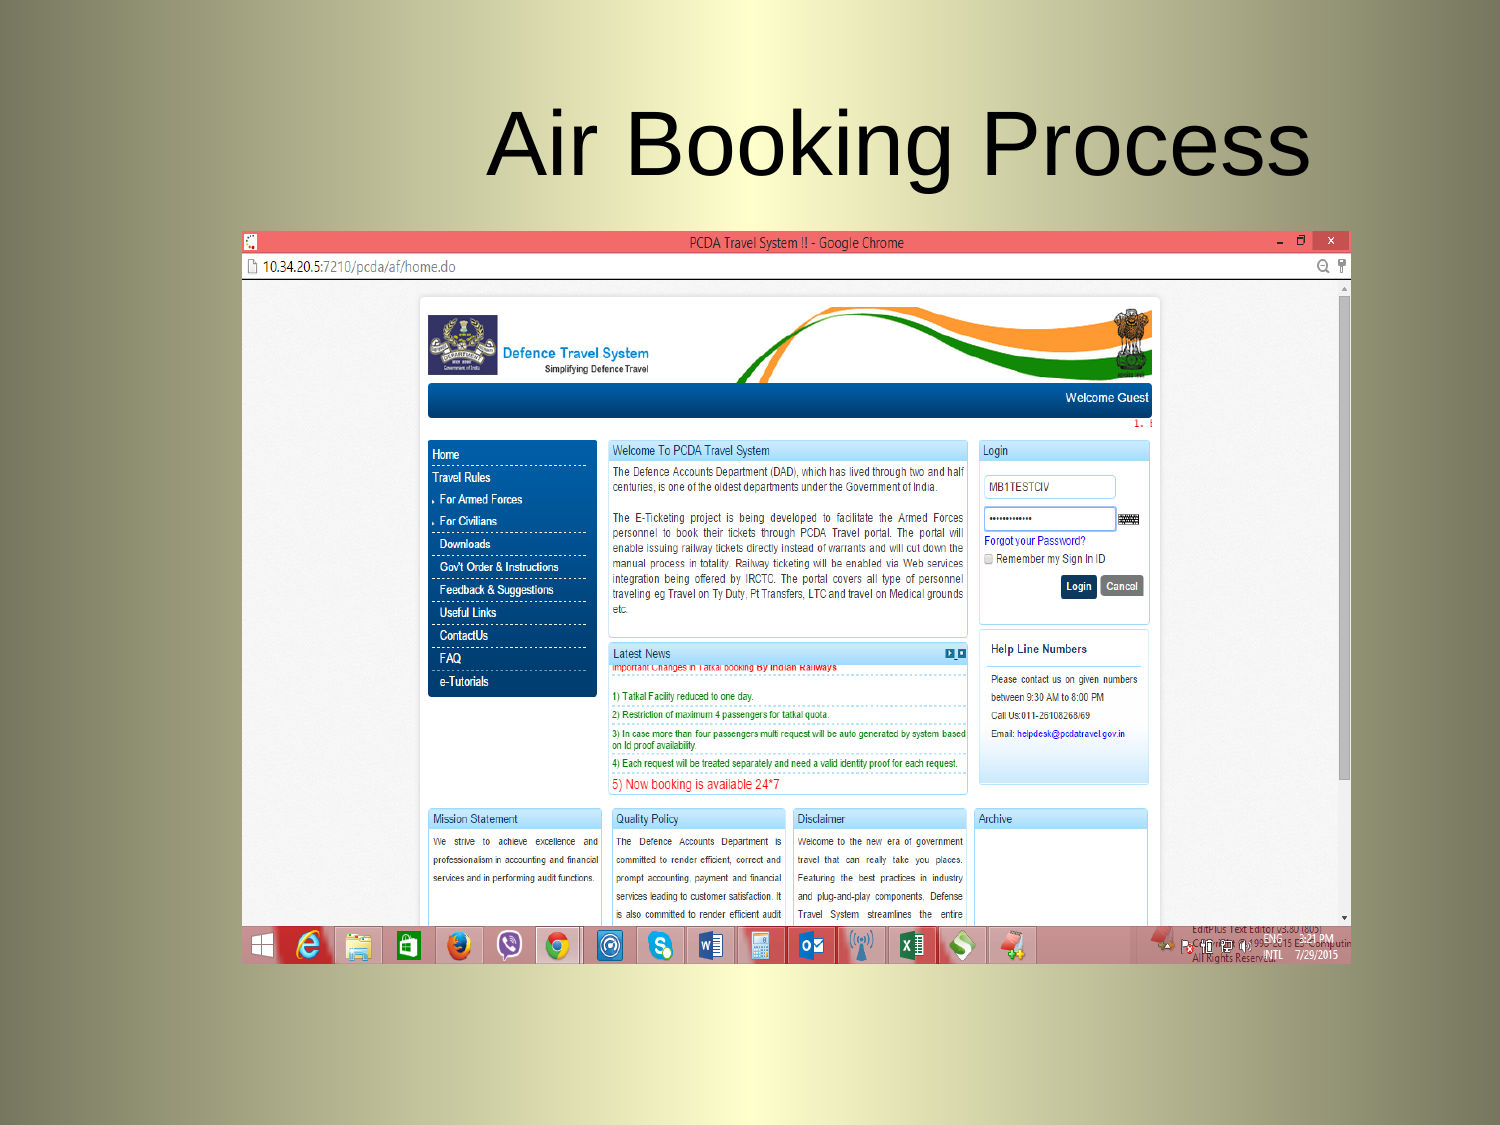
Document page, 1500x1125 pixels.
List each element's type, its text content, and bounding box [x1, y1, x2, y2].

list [241, 231, 1352, 964]
title Air Booking Process [74, 44, 1426, 233]
